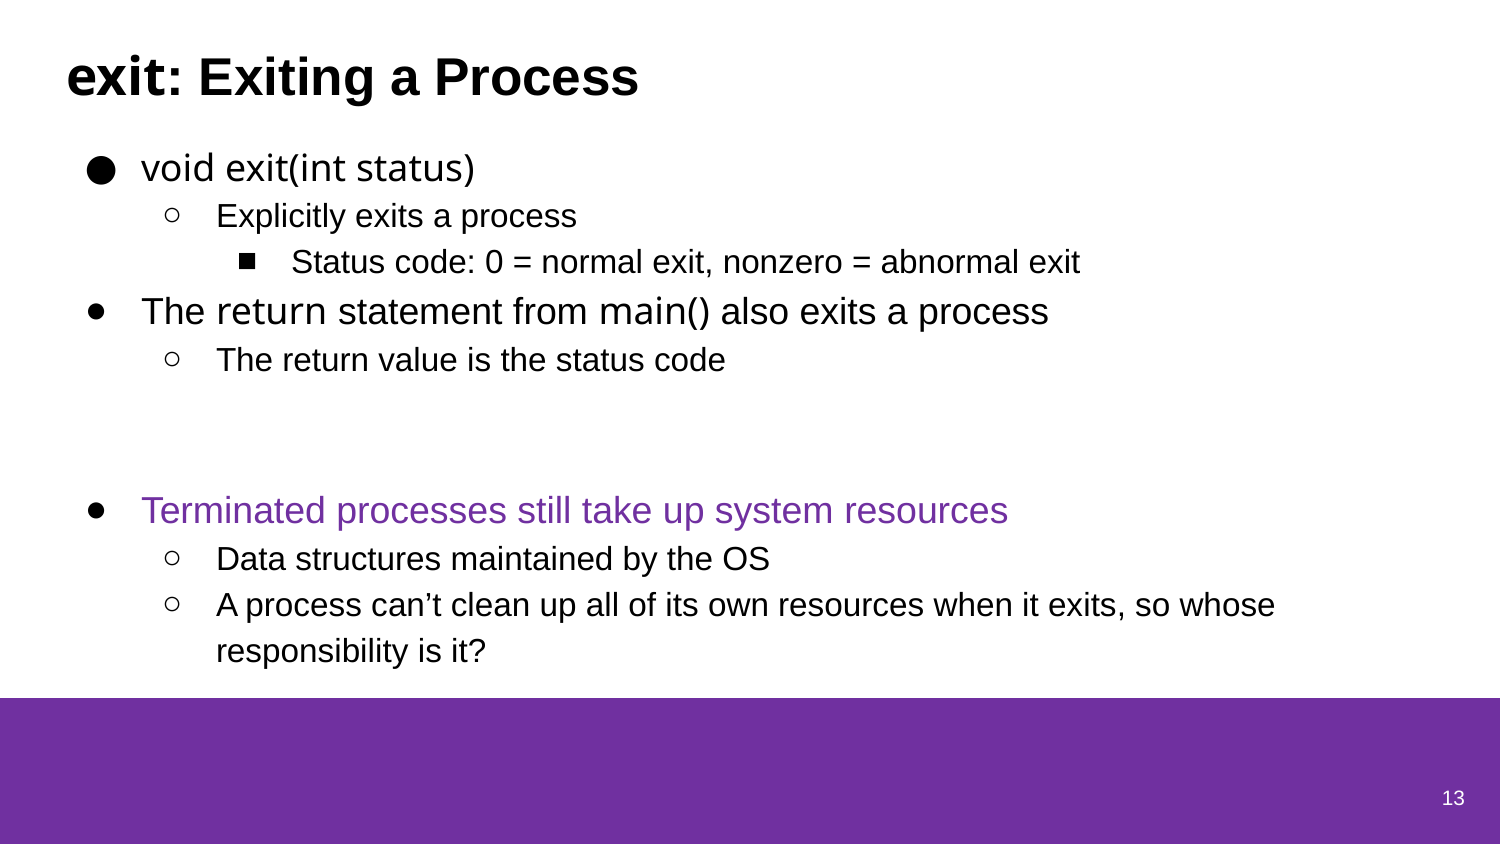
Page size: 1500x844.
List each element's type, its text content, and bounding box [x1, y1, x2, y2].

picture [0, 0, 1500, 698]
title exit: Exiting a Process [51, 27, 1449, 121]
list void exit(int status) Explicitly exits a process Status code: 0 = normal exit, nonzero = abnormal exit The return statement from main() also exits a process The return value is the status code Terminated processes still take up system resources Data structures maintained by the OS A process can’t clean up all of its own resources when it exits, so whose responsibility is it? [51, 121, 1449, 699]
slide_number 13 [1389, 764, 1480, 830]
